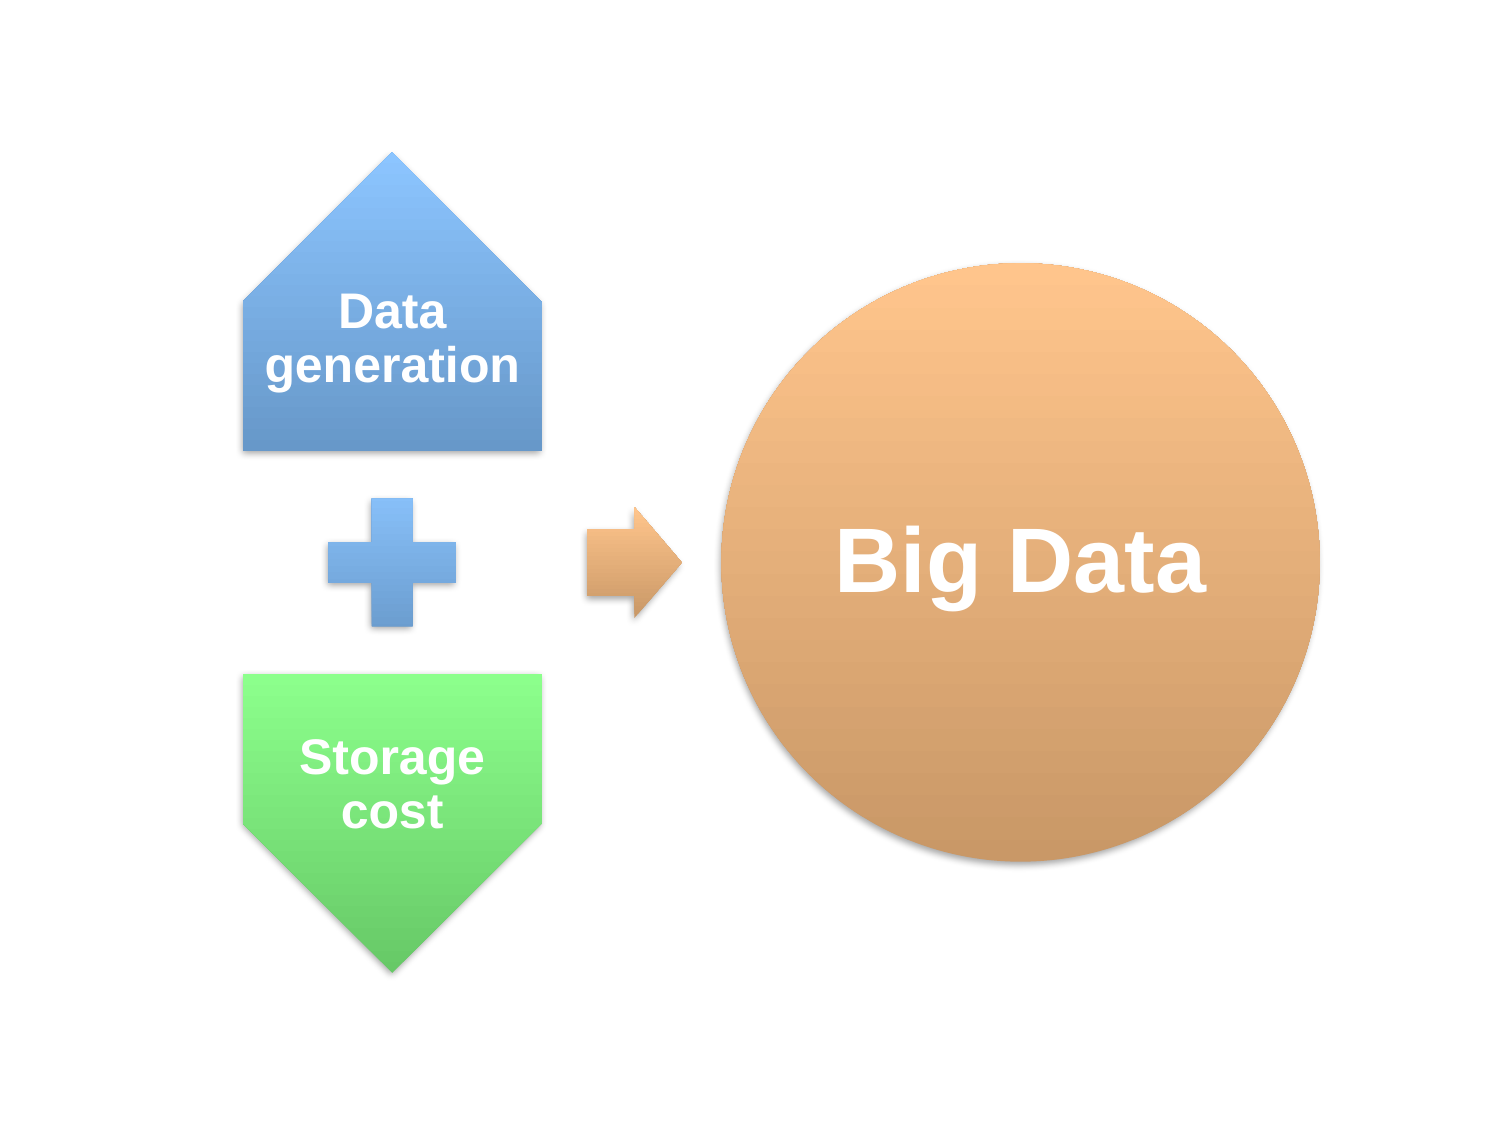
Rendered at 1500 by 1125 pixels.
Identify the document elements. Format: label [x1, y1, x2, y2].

text_box [137, 151, 1426, 974]
